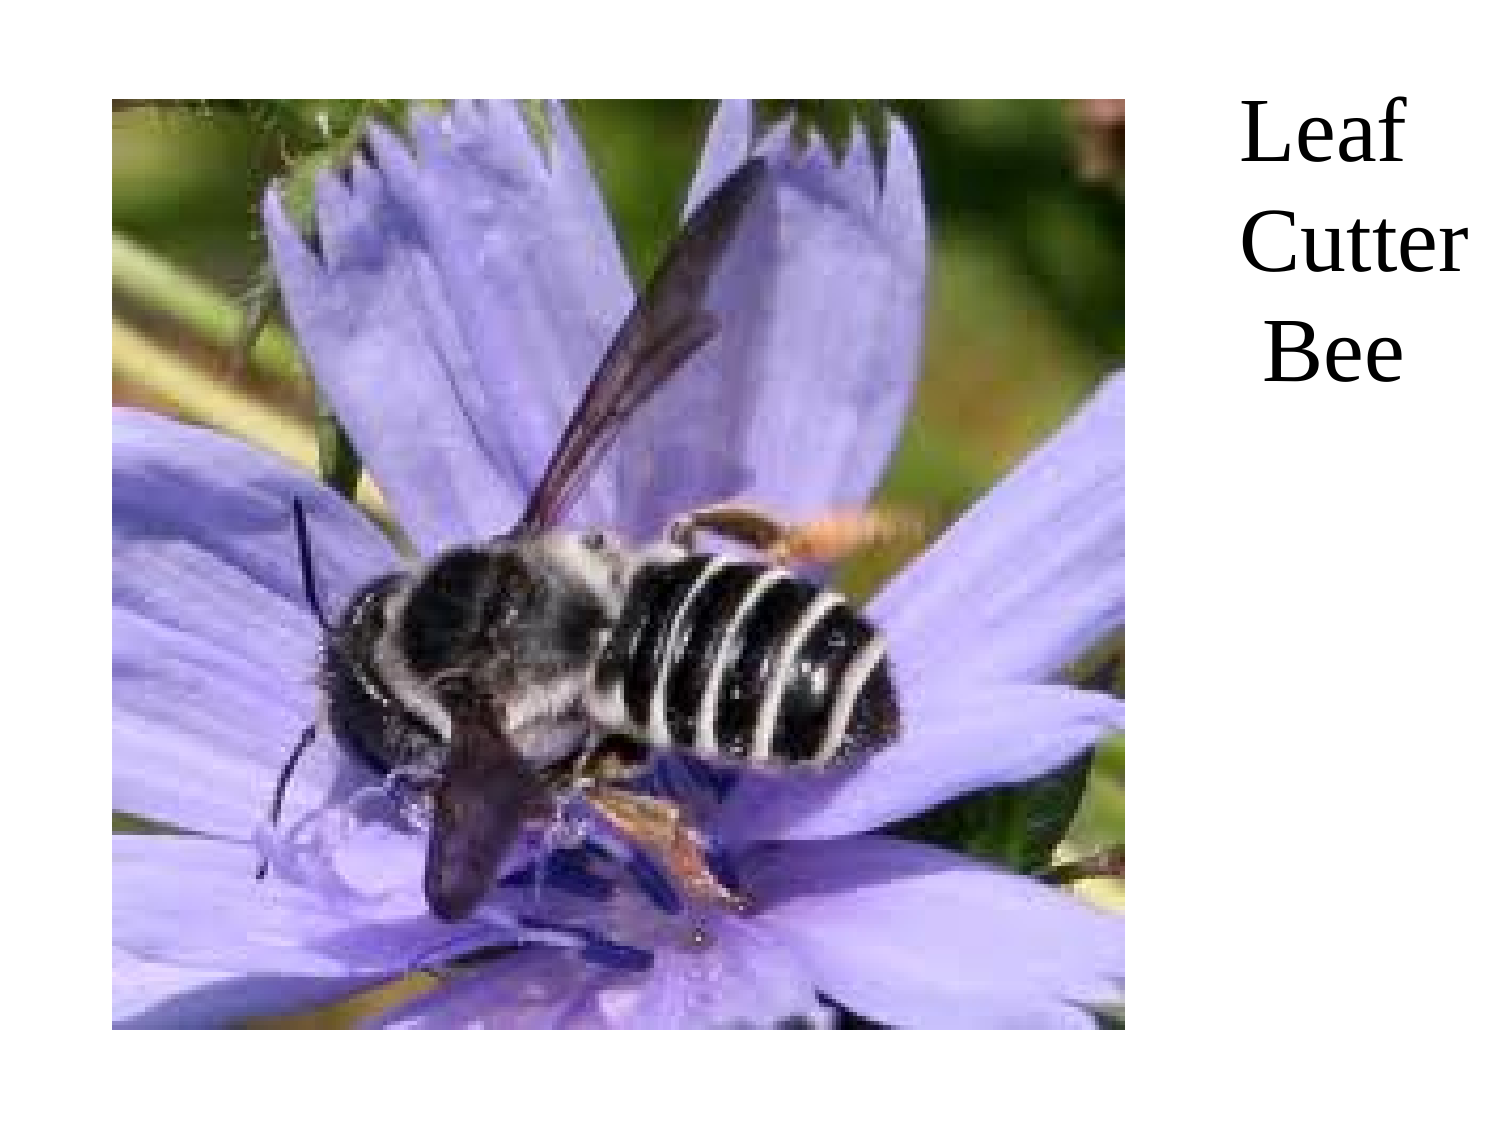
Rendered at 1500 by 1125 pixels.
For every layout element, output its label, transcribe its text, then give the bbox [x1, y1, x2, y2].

picture [112, 99, 1126, 1031]
text_box Leaf Cutter Bee [1224, 62, 1500, 453]
